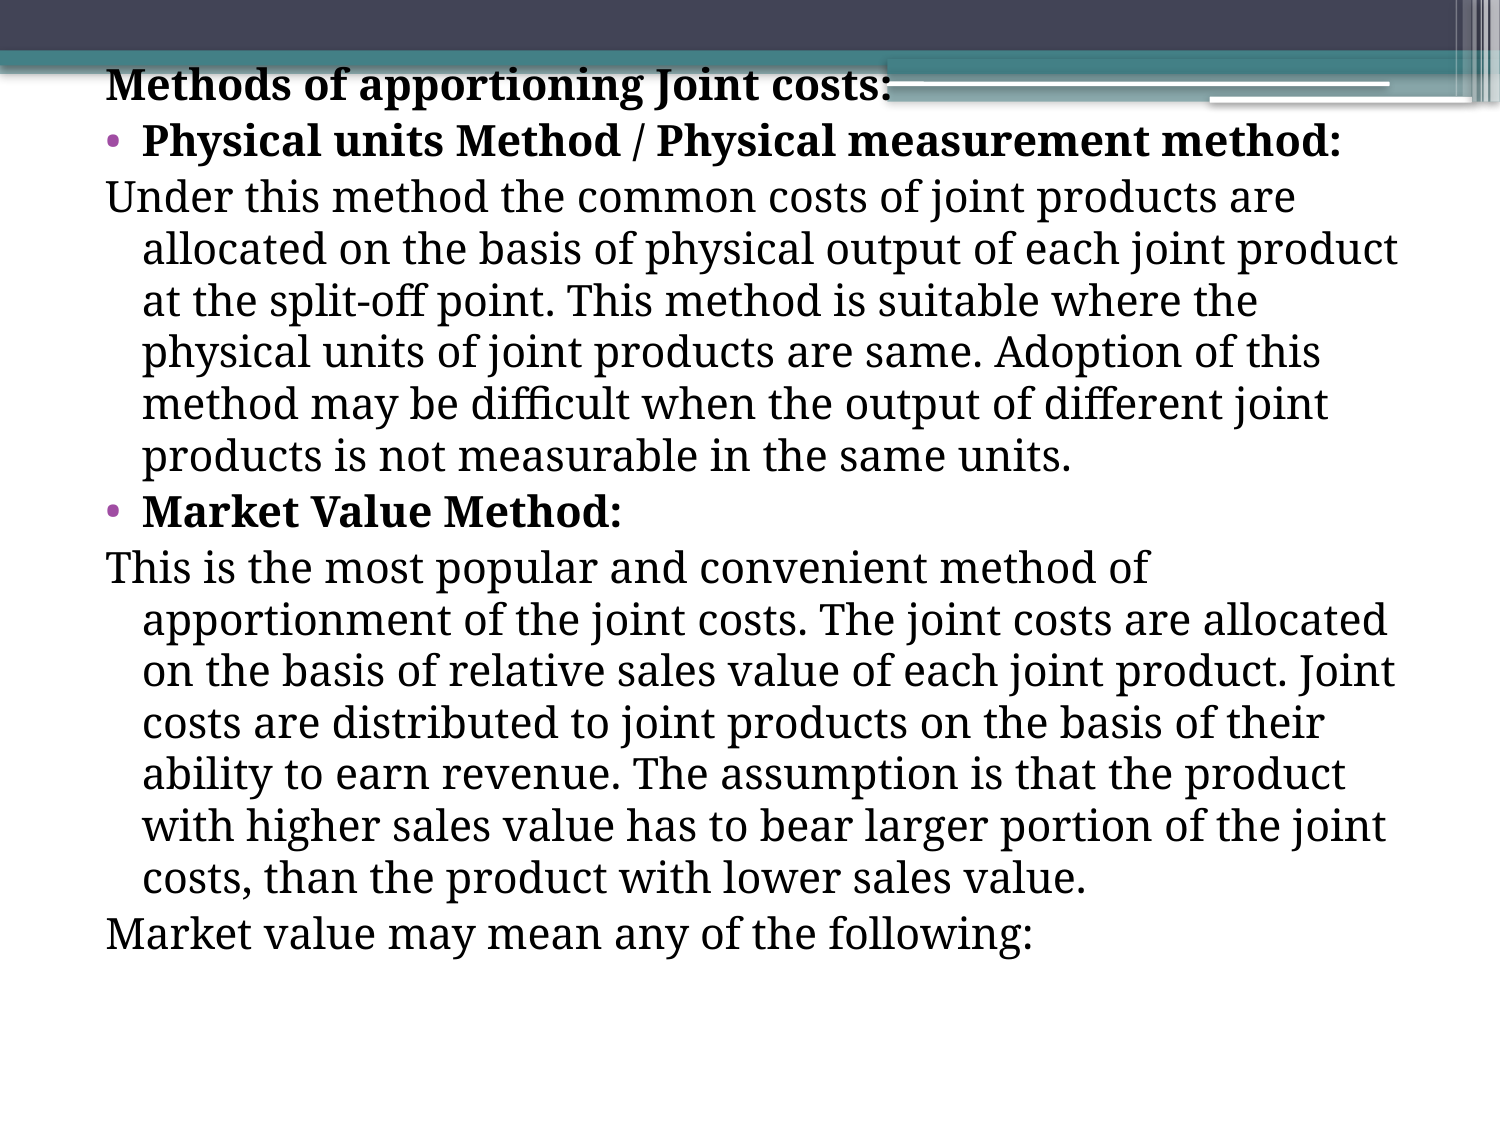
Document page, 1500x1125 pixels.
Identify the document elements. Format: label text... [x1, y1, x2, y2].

list Methods of apportioning Joint costs: Physical units Method / Physical measurement method: Under this method the common costs of joint products are allocated on the basis of physical output of each joint product at the split-off point. This method is suitable where the physical units of joint products are same. Adoption of this method may be difficult when the output of different joint products is not measurable in the same units. Market Value Method: This is the most popular and convenient method of apportionment of the joint costs. The joint costs are allocated on the basis of relative sales value of each joint product. Joint costs are distributed to joint products on the basis of their ability to earn revenue. The assumption is that the product with higher sales value has to bear larger portion of the joint costs, than the product with lower sales value. Market value may mean any of the following: [75, 50, 1425, 1079]
